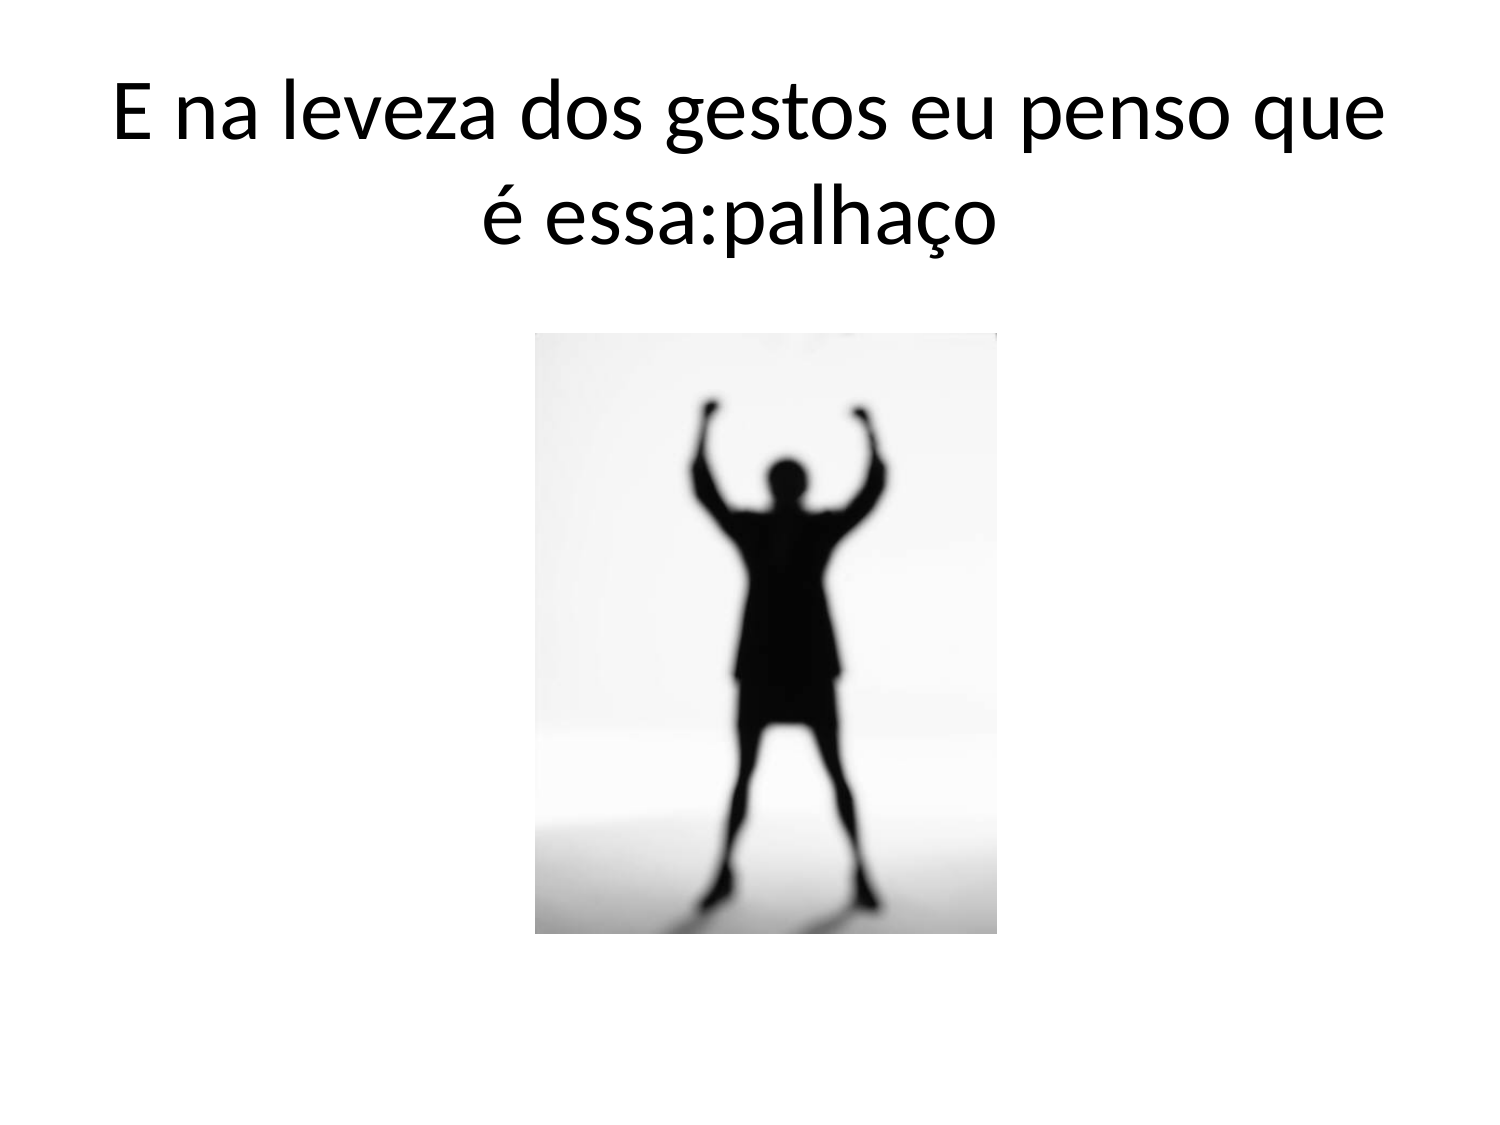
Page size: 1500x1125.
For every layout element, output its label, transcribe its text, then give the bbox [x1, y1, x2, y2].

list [535, 333, 997, 934]
title E na leveza dos gestos eu penso que é essa:palhaço [75, 45, 1425, 270]
